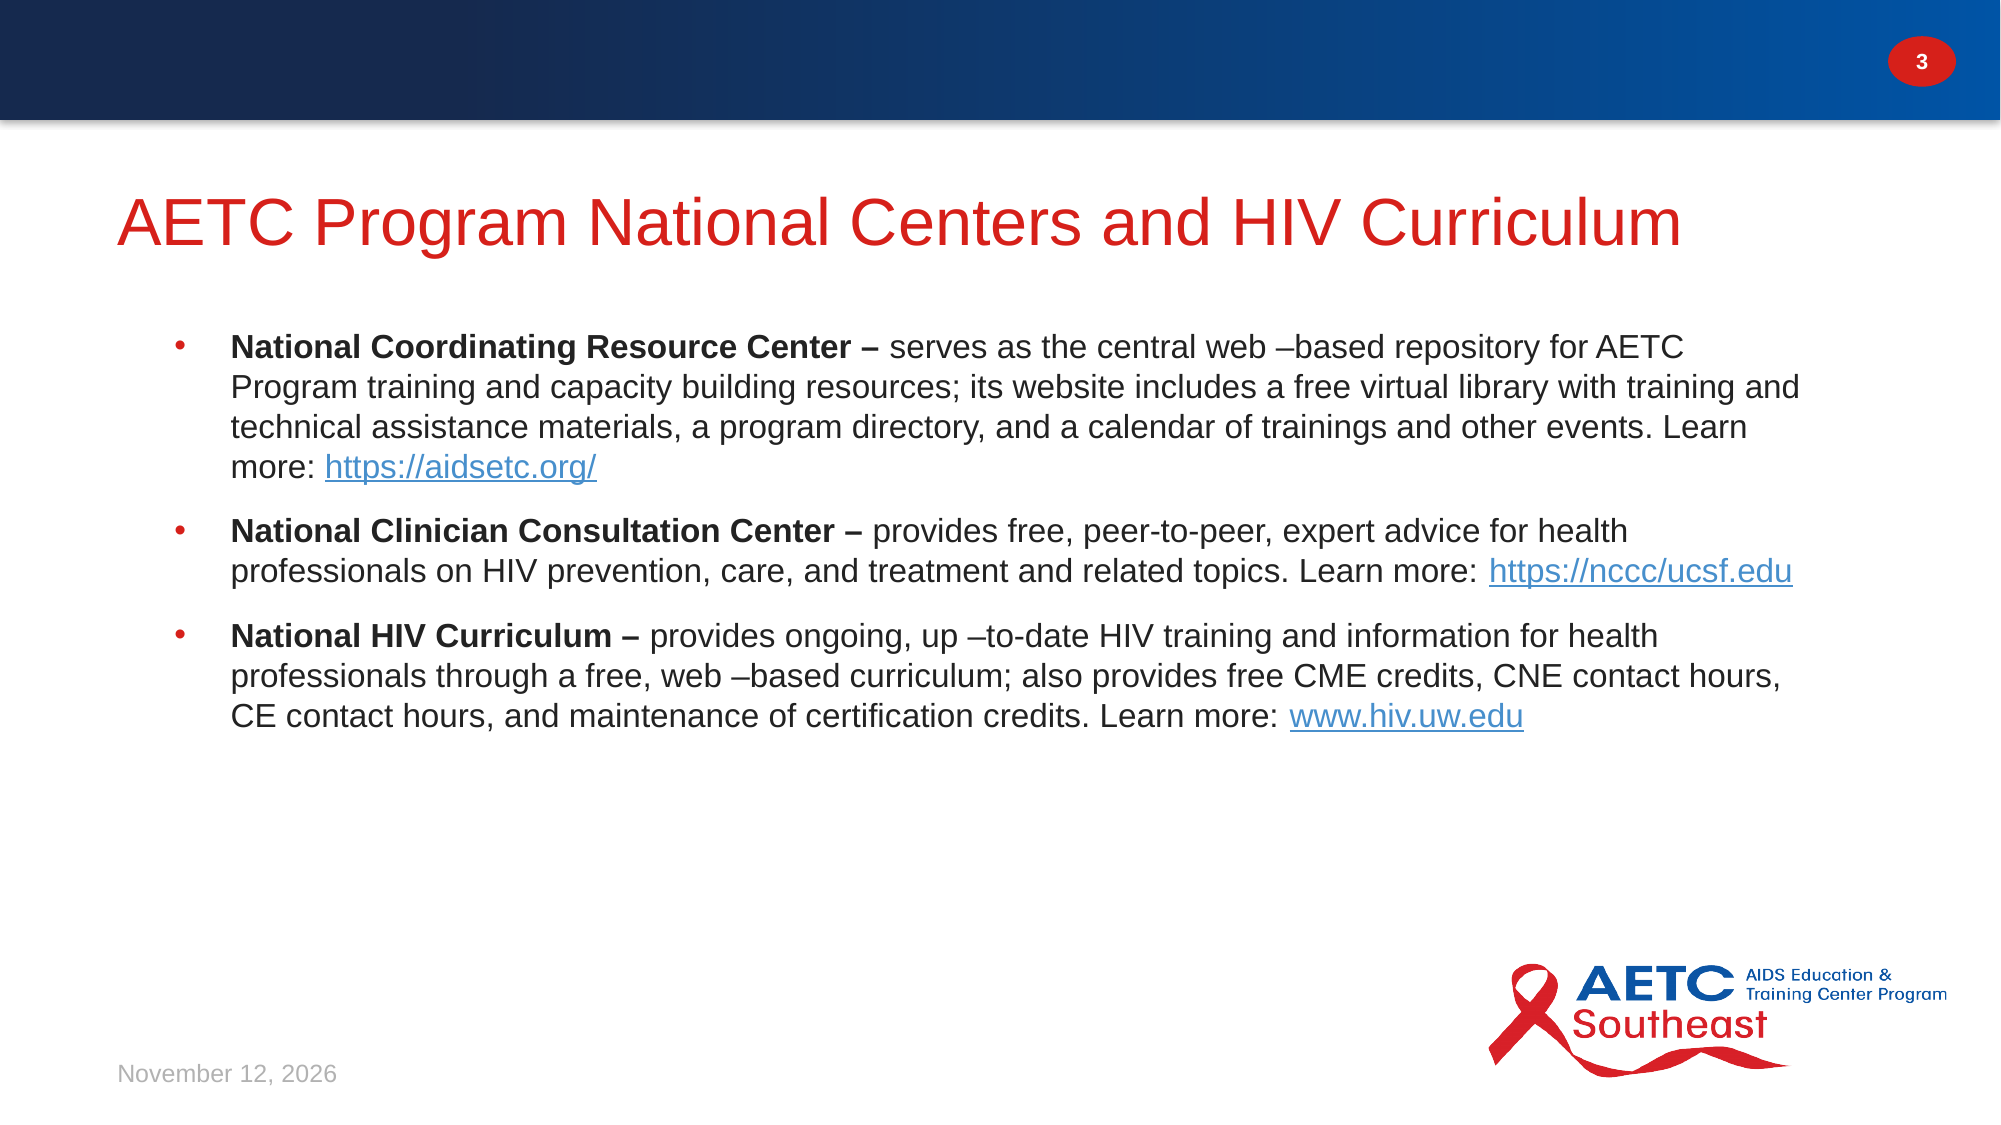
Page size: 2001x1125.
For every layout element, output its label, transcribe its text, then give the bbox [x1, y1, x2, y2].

list National Coordinating Resource Center – serves as the central web –based repository for AETC Program training and capacity building resources; its website includes a free virtual library with training and technical assistance materials, a program directory, and a calendar of trainings and other events. Learn more: https://aidsetc.org/ National Clinician Consultation Center – provides free, peer-to-peer, expert advice for health professionals on HIV prevention, care, and treatment and related topics. Learn more: https://nccc/ucsf.edu National HIV Curriculum – provides ongoing, up –to-date HIV training and information for health professionals through a free, web –based curriculum; also provides free CME credits, CNE contact hours, CE contact hours, and maintenance of certification credits. Learn more: www.hiv.uw.edu [102, 317, 1827, 942]
picture [1477, 941, 1957, 1089]
title AETC Program National Centers and HIV Curriculum [102, 171, 1828, 279]
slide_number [102, 1042, 553, 1103]
